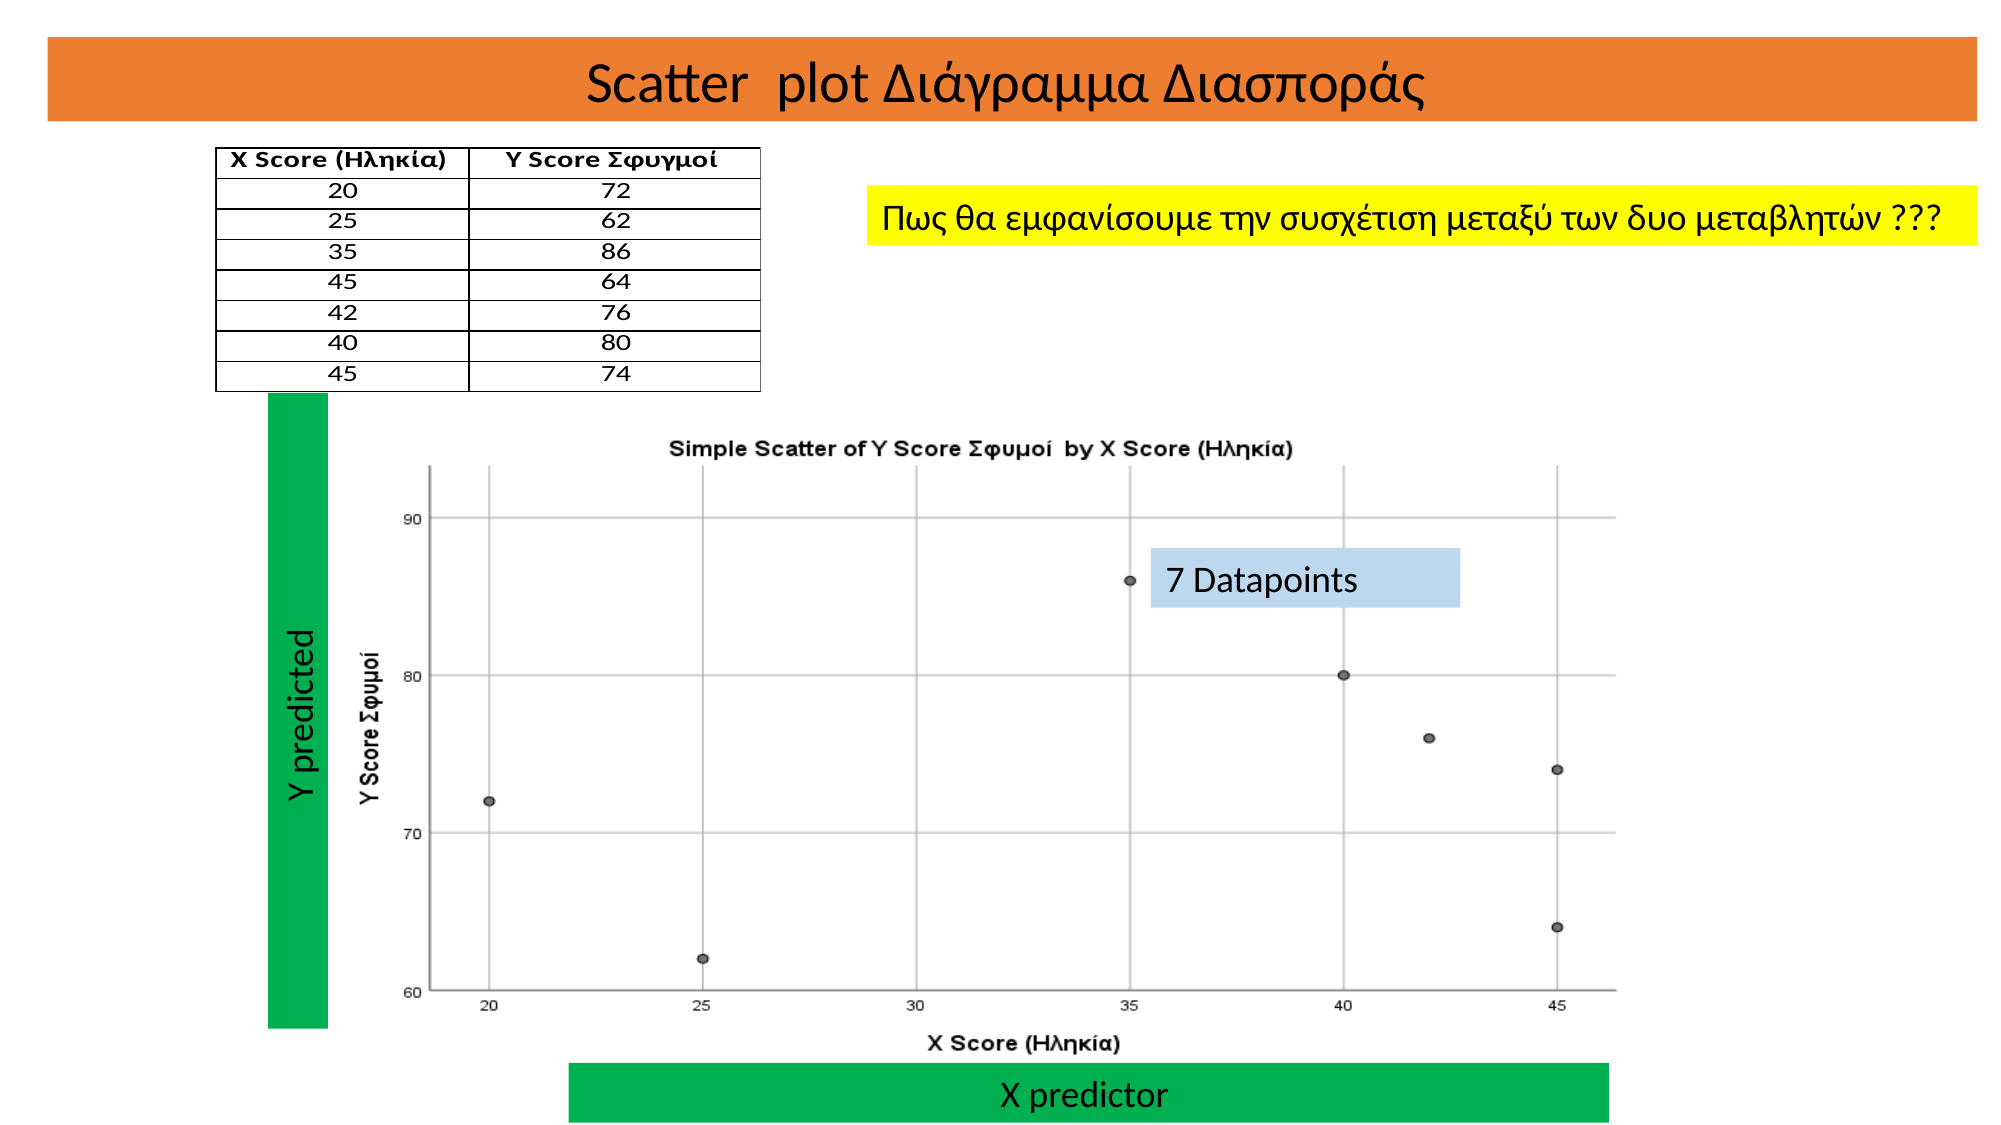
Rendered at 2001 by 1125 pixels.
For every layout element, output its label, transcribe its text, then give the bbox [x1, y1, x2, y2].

picture [328, 424, 1633, 1074]
text_box Y predicted [268, 393, 328, 1029]
text_box Scatter plot Διάγραμμα Διασποράς [47, 36, 1978, 122]
text_box Πως θα εμφανίσουμε την συσχέτιση μεταξύ των δυο μεταβλητών ??? [867, 185, 1978, 246]
picture [215, 147, 763, 393]
text_box Χ predictor [568, 1074, 1609, 1123]
